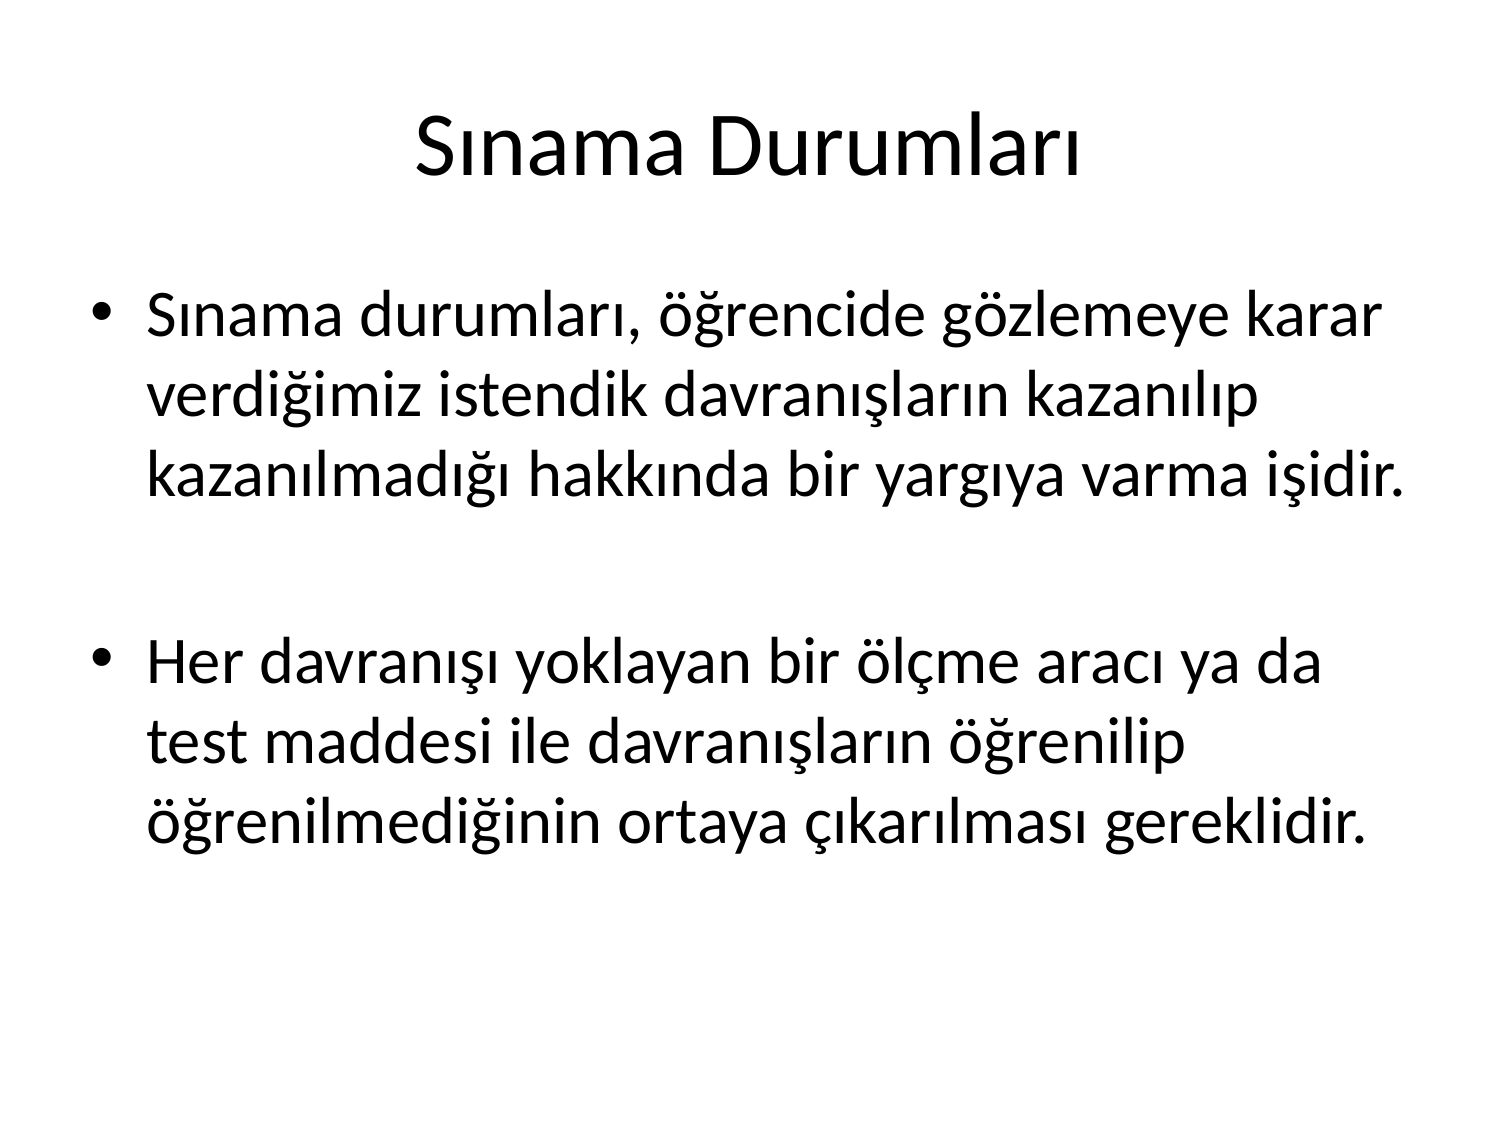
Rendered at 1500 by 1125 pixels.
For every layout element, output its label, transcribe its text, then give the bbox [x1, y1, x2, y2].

title Sınama Durumları [75, 45, 1425, 233]
list Sınama durumları, öğrencide gözlemeye karar verdiğimiz istendik davranışların kazanılıp kazanılmadığı hakkında bir yargıya varma işidir. Her davranışı yoklayan bir ölçme aracı ya da test maddesi ile davranışların öğrenilip öğrenilmediğinin ortaya çıkarılması gereklidir. [75, 262, 1425, 1005]
